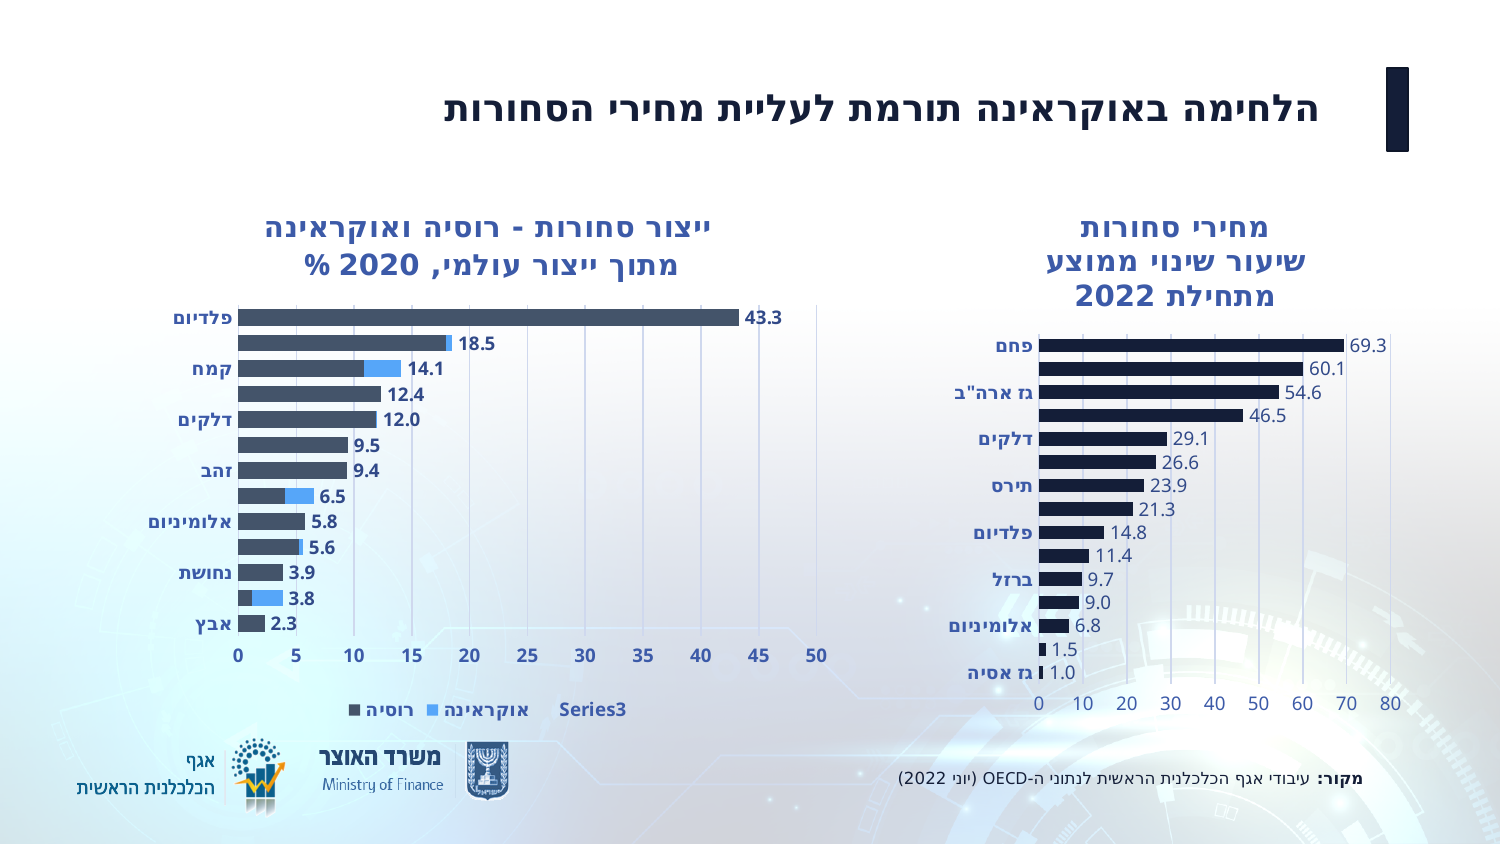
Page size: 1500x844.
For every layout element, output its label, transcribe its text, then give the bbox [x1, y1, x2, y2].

text_box [1386, 67, 1409, 152]
chart [939, 181, 1412, 729]
picture [0, 0, 1500, 844]
text_box מקור: עיבודי אגף הכלכלנית הראשית לנתוני ה-OECD (יוני 2022) [882, 760, 1379, 796]
chart [133, 181, 842, 730]
text_box הלחימה באוקראינה תורמת לעליית מחירי הסחורות [416, 76, 1336, 136]
